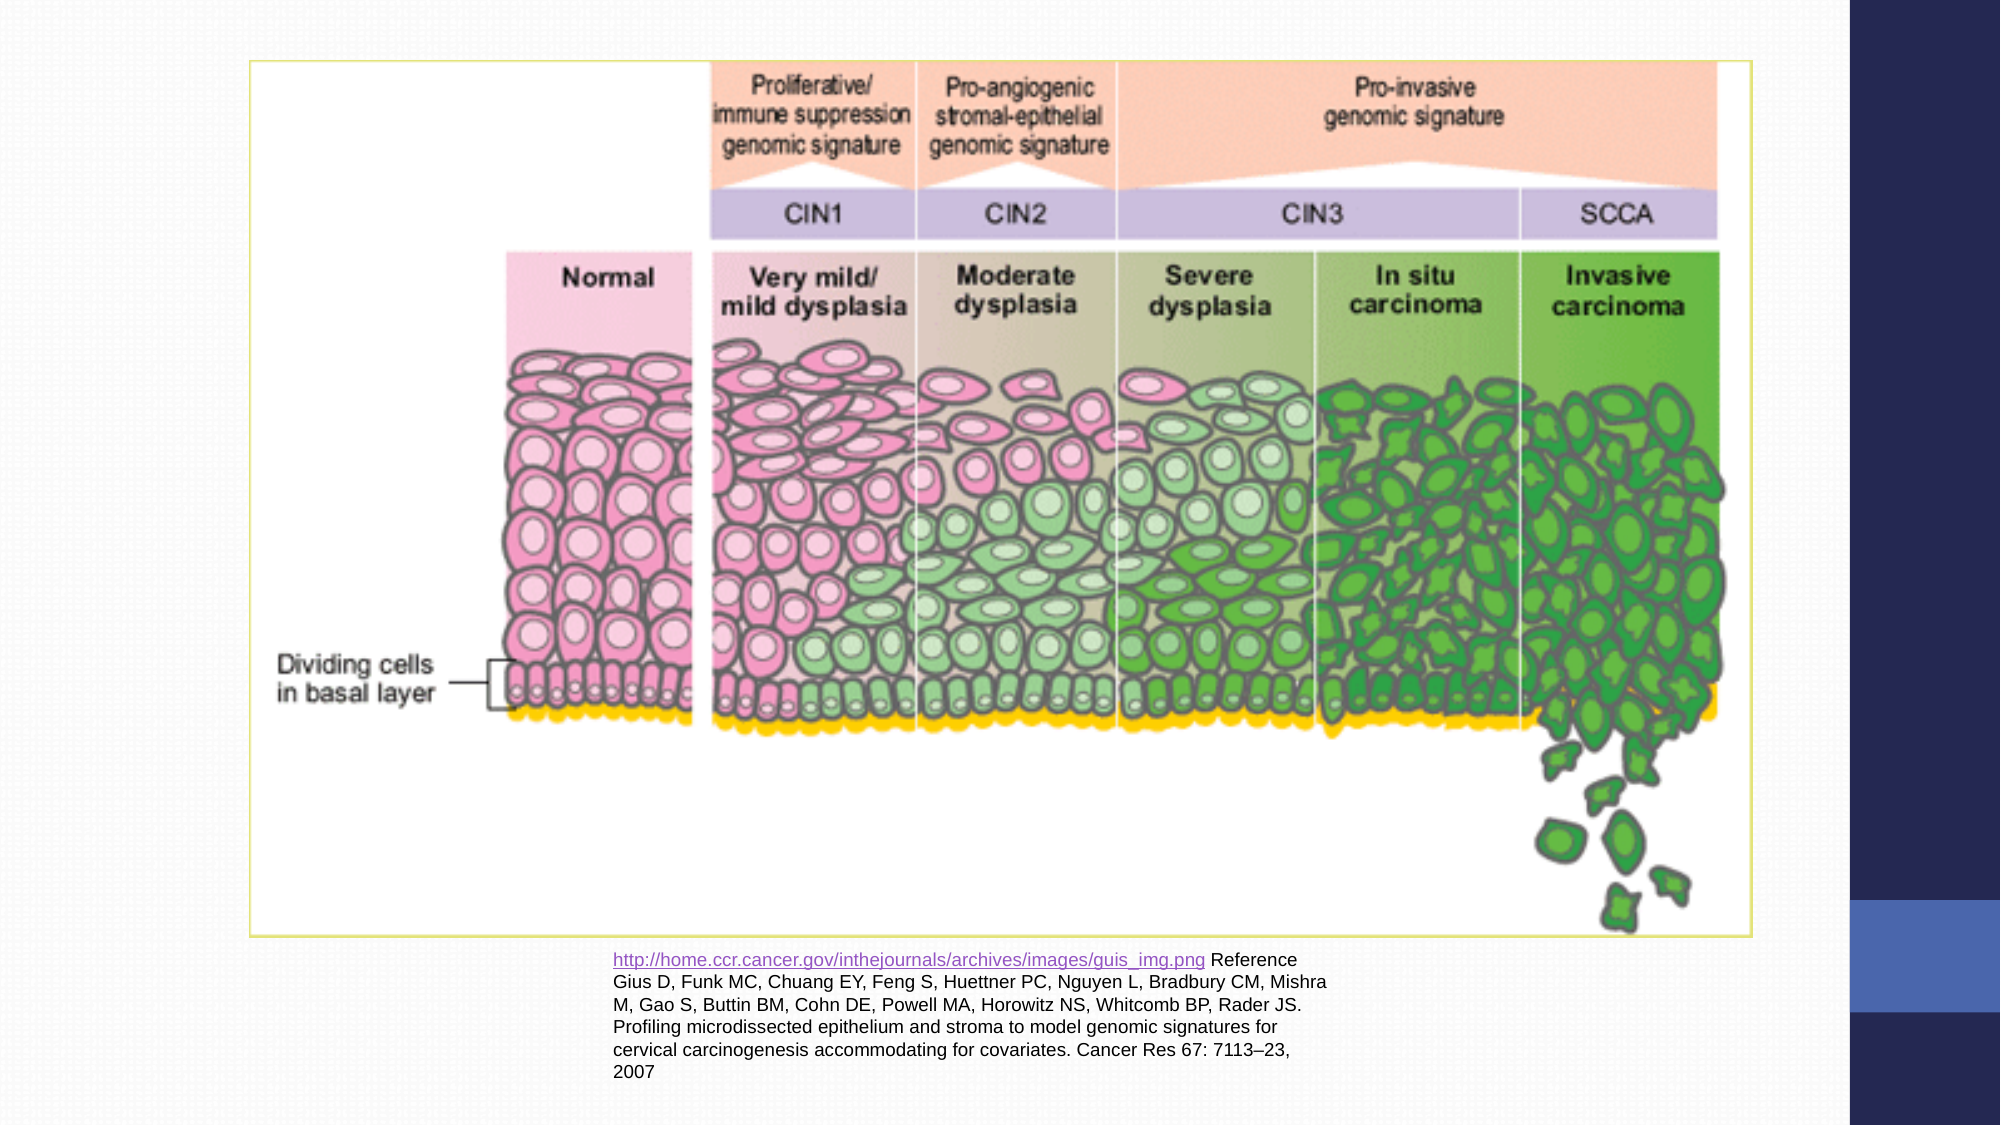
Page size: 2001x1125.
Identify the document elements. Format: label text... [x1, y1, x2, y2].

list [249, 60, 1753, 938]
text_box http://home.ccr.cancer.gov/inthejournals/archives/images/guis_img.png Reference Gius D, Funk MC, Chuang EY, Feng S, Huettner PC, Nguyen L, Bradbury CM, Mishra M, Gao S, Buttin BM, Cohn DE, Powell MA, Horowitz NS, Whitcomb BP, Rader JS. Profiling microdissected epithelium and stroma to model genomic signatures for cervical carcinogenesis accommodating for covariates. Cancer Res 67: 7113–23, 2007 [598, 944, 1349, 1091]
